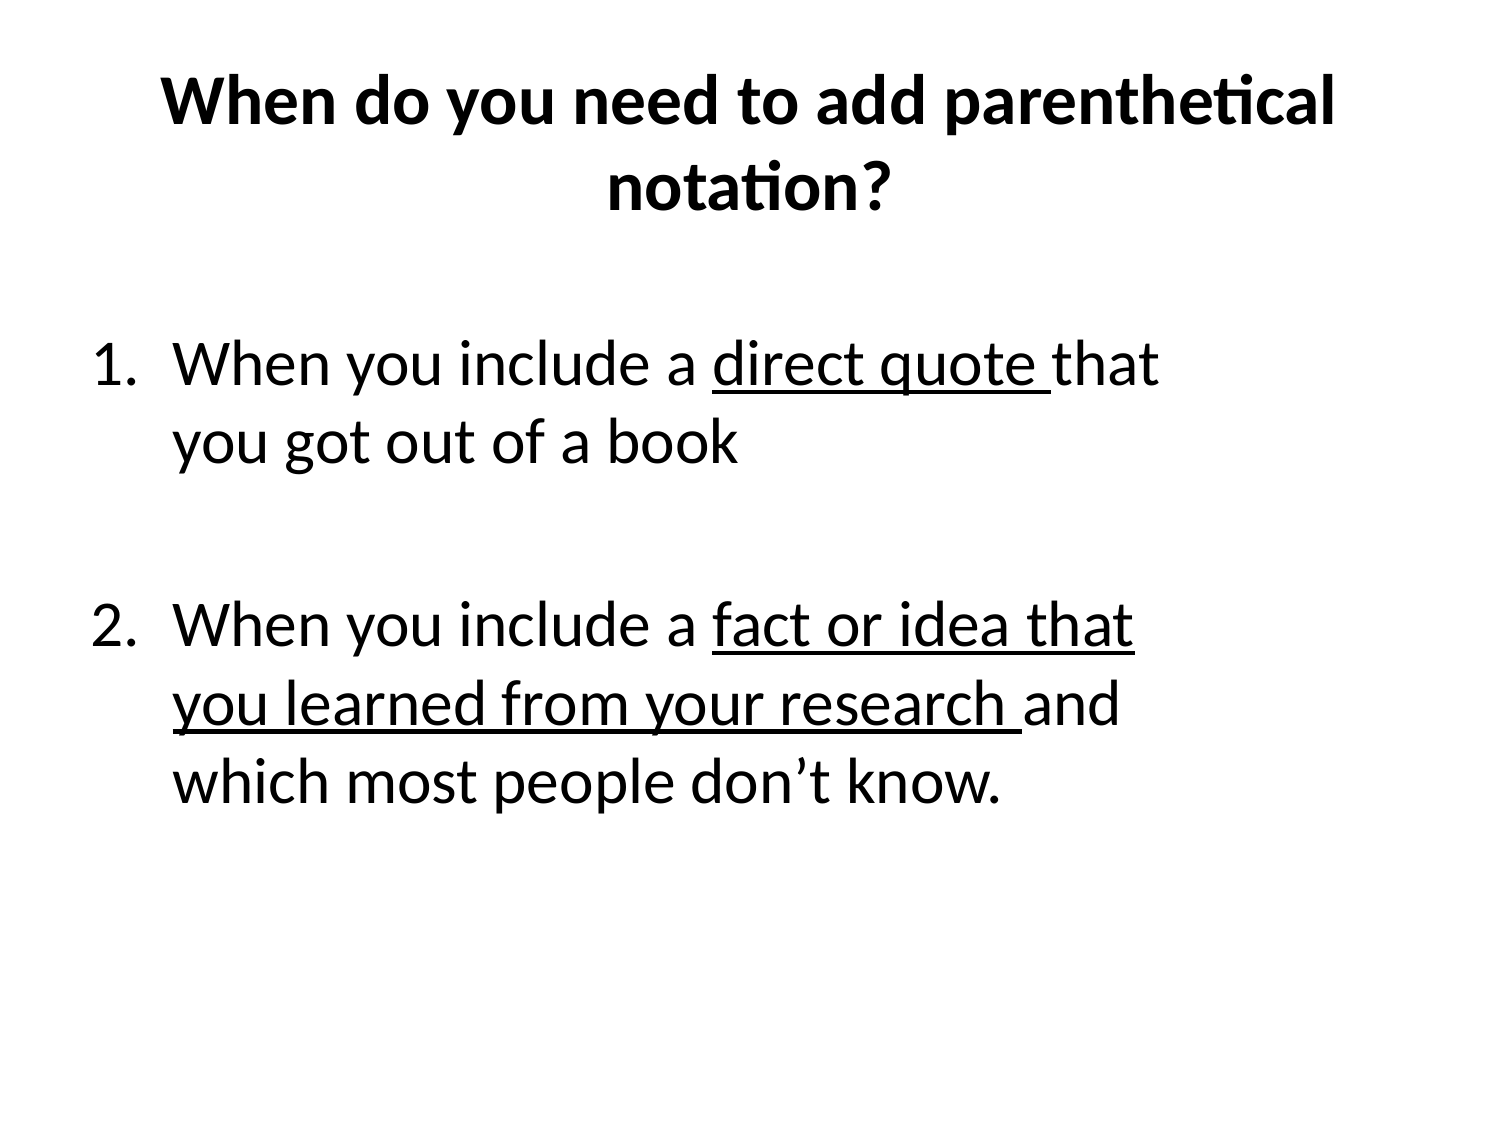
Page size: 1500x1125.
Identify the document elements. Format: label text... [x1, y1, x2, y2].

title When do you need to add parenthetical notation? [75, 45, 1425, 233]
list When you include a direct quote that you got out of a book When you include a fact or idea that you learned from your research and which most people don’t know. [75, 312, 1250, 825]
